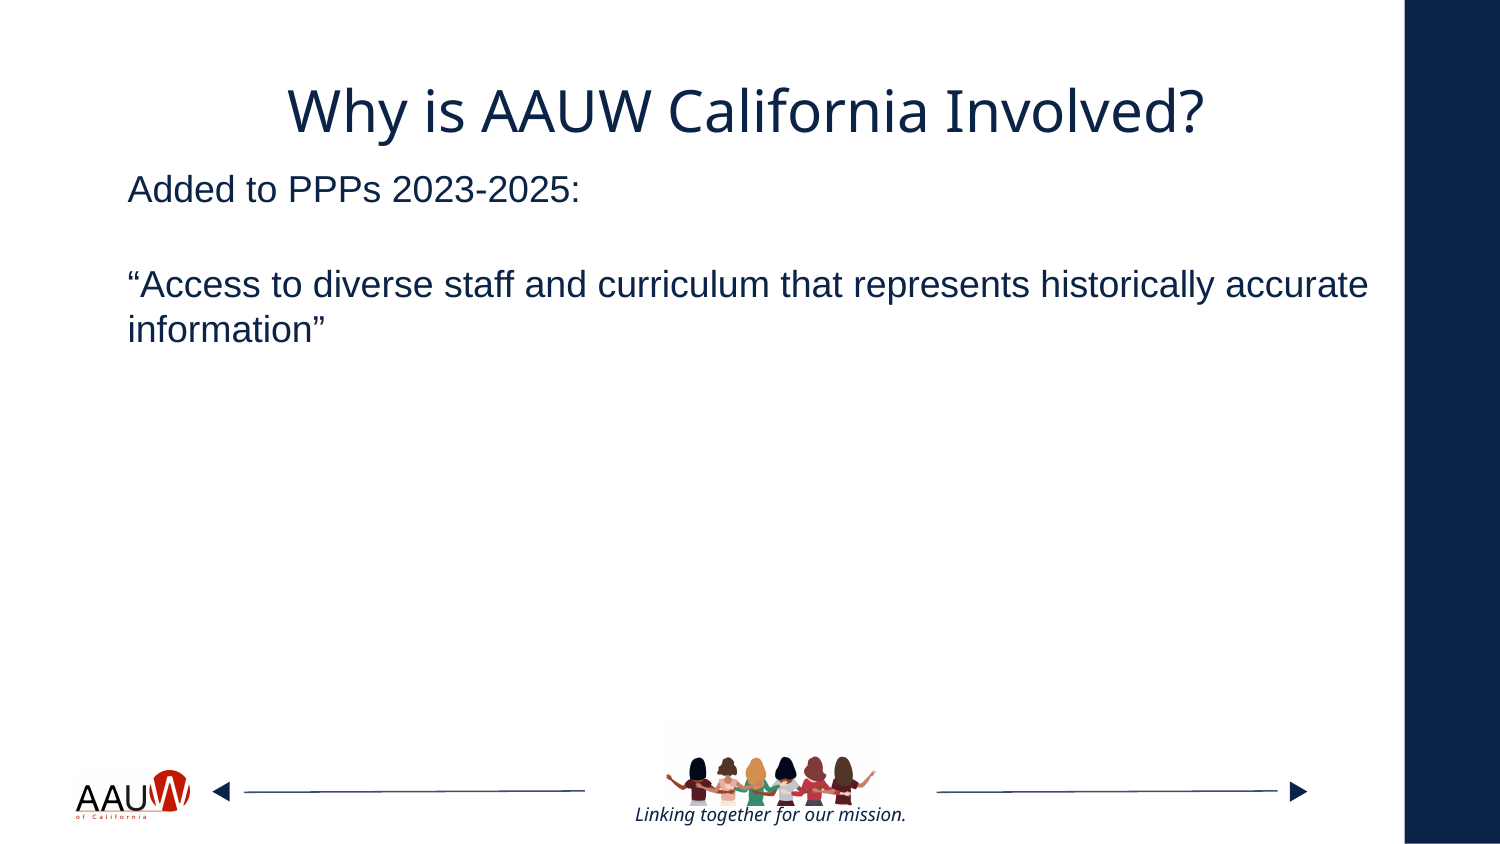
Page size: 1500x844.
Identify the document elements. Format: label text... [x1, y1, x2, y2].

list Added to PPPs 2023-2025: “Access to diverse staff and curriculum that represents historically accurate information” [112, 149, 1388, 760]
title Why is AAUW California Involved? [135, 58, 1357, 144]
picture [660, 760, 882, 806]
picture [75, 770, 190, 819]
